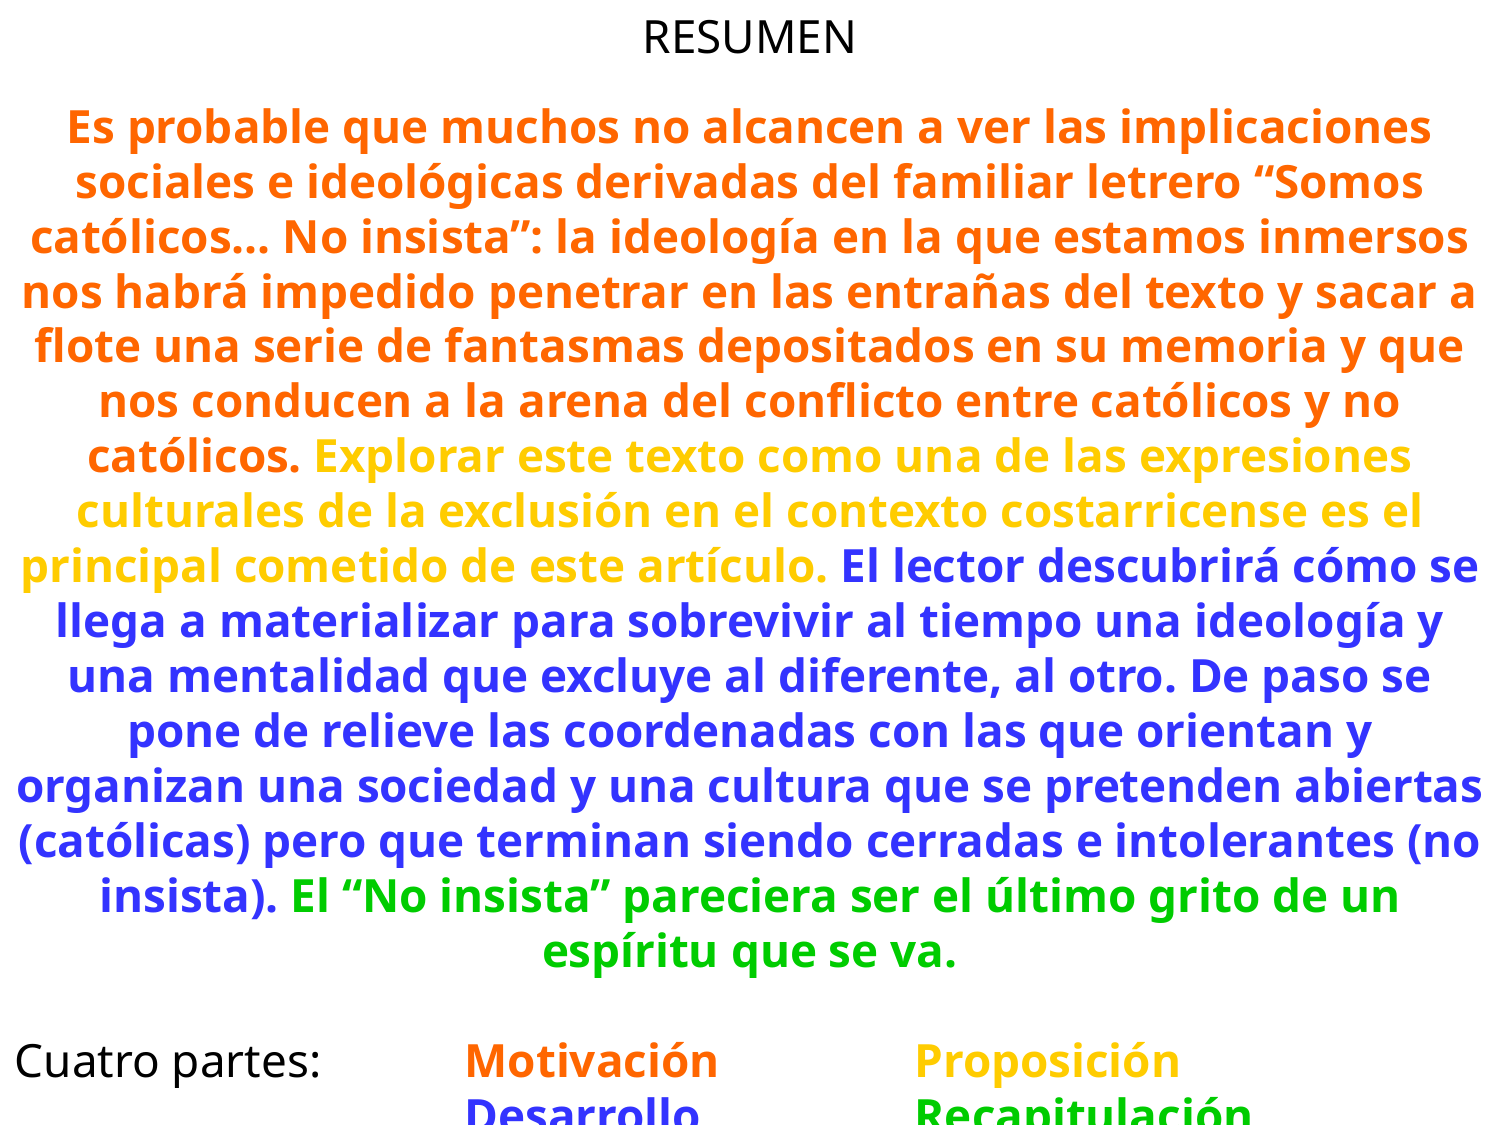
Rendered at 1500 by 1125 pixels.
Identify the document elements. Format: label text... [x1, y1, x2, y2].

text_box RESUMEN Es probable que muchos no alcancen a ver las implicaciones sociales e ideológicas derivadas del familiar letrero “Somos católicos... No insista”: la ideología en la que estamos inmersos nos habrá impedido penetrar en las entrañas del texto y sacar a flote una serie de fantasmas depositados en su memoria y que nos conducen a la arena del conflicto entre católicos y no católicos. Explorar este texto como una de las expresiones culturales de la exclusión en el contexto costarricense es el principal cometido de este artículo. El lector descubrirá cómo se llega a materializar para sobrevivir al tiempo una ideología y una mentalidad que excluye al diferente, al otro. De paso se pone de relieve las coordenadas con las que orientan y organizan una sociedad y una cultura que se pretenden abiertas (católicas) pero que terminan siendo cerradas e intolerantes (no insista). El “No insista” pareciera ser el último grito de un espíritu que se va. Cuatro partes: Motivación Proposición Desarrollo Recapitulación [0, 0, 1500, 1125]
